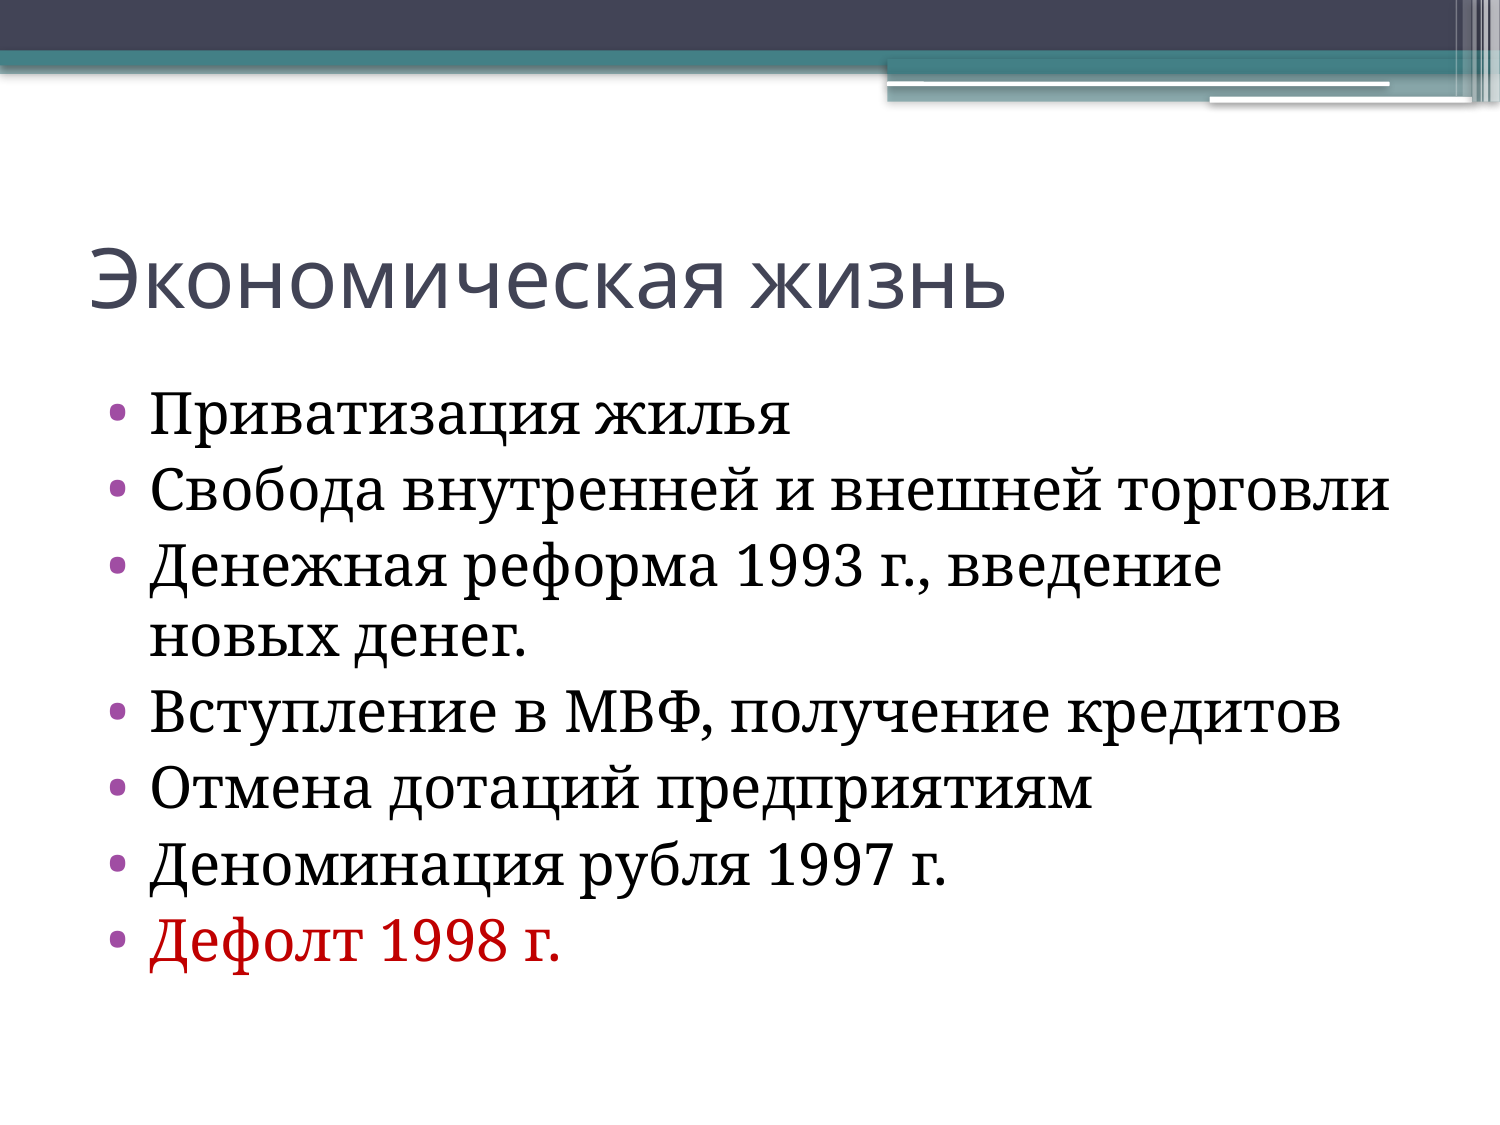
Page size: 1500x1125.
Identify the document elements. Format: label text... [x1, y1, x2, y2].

title Экономическая жизнь [75, 187, 1425, 363]
list Приватизация жилья Свобода внутренней и внешней торговли Денежная реформа 1993 г., введение новых денег. Вступление в МВФ, получение кредитов Отмена дотаций предприятиям Деноминация рубля 1997 г. Дефолт 1998 г. [75, 368, 1425, 1079]
